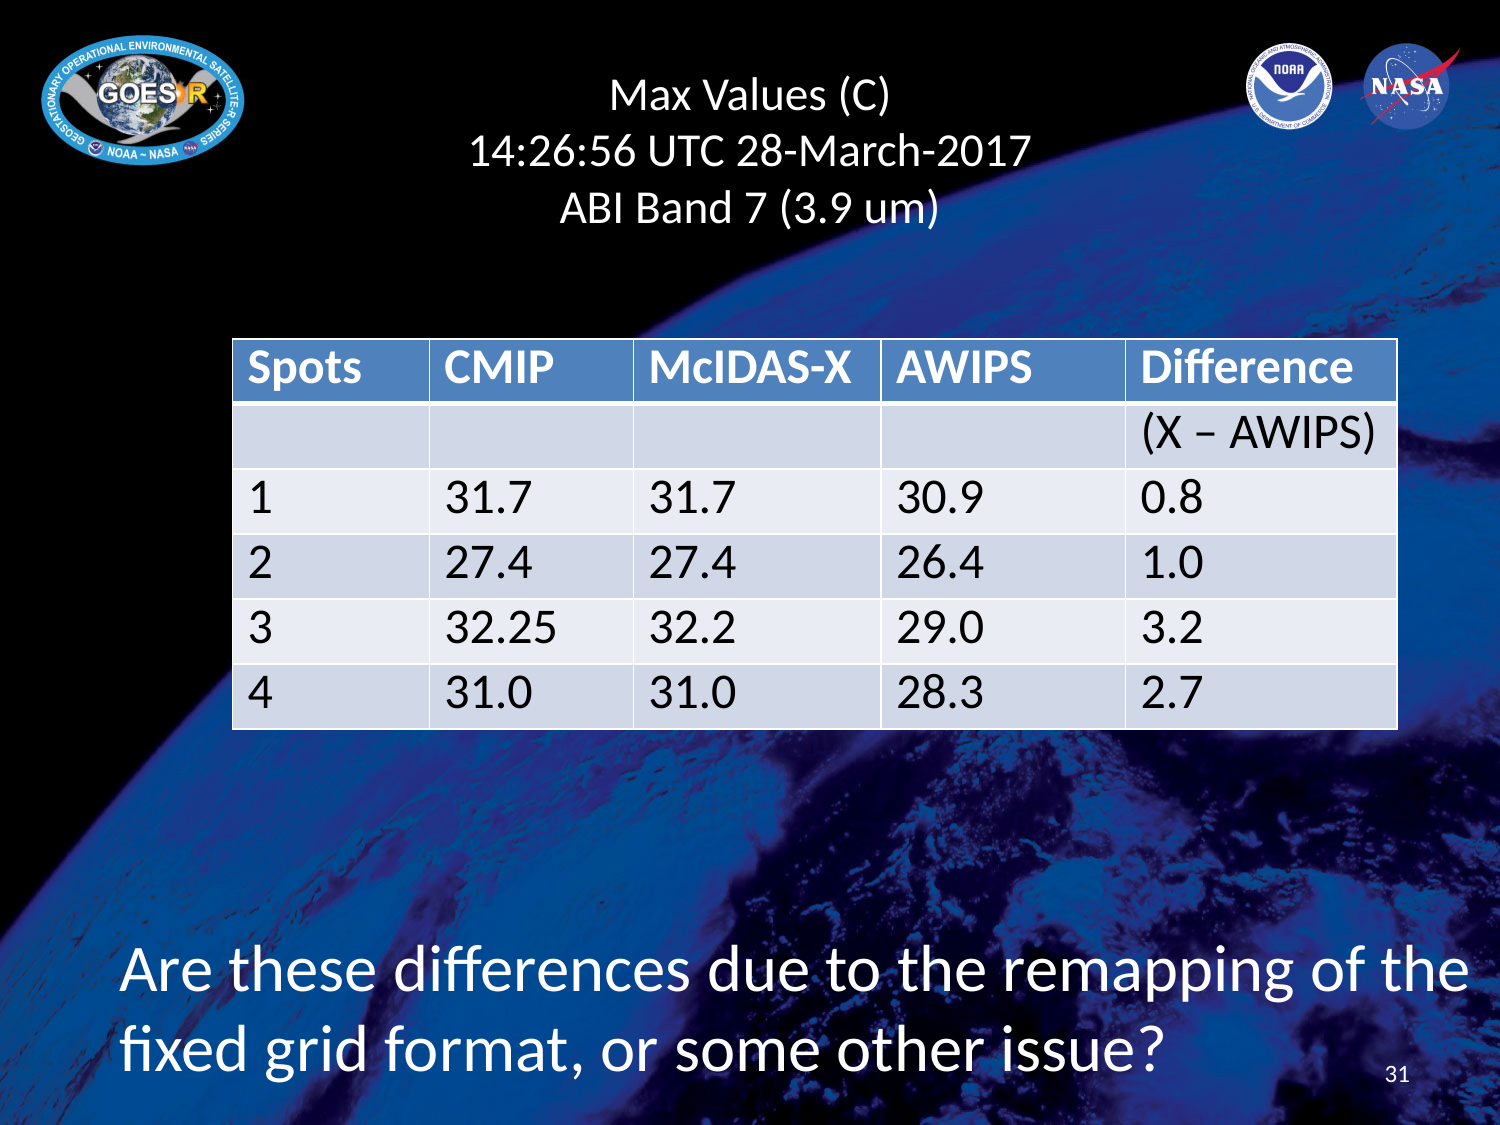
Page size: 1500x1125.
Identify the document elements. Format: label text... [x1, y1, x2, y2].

table_cell [634, 406, 880, 468]
table_cell 31.7 [430, 470, 633, 533]
slide_number 31 [1074, 1042, 1425, 1103]
table_cell 27.4 [430, 535, 633, 598]
table_cell 28.3 [882, 665, 1125, 728]
table_cell 31.0 [430, 665, 633, 728]
title Max Values (C) 14:26:56 UTC 28-March-2017 ABI Band 7 (3.9 um) [75, 53, 1425, 242]
table_cell 1 [233, 470, 429, 533]
table_cell 3 [233, 600, 429, 663]
table_cell [430, 406, 633, 468]
table_header AWIPS [882, 340, 1125, 401]
text_box Are these differences due to the remapping of the fixed grid format, or some other issue? [104, 917, 1487, 1092]
table_cell 32.2 [634, 600, 880, 663]
table_cell 29.0 [882, 600, 1125, 663]
table_cell 4 [233, 665, 429, 728]
table_cell 31.0 [634, 665, 880, 728]
table_cell 26.4 [882, 535, 1125, 598]
table_cell 32.25 [430, 600, 633, 663]
table_cell 2.7 [1126, 665, 1396, 728]
table_cell 2 [233, 535, 429, 598]
table_cell 31.7 [634, 470, 880, 533]
table_cell 30.9 [882, 470, 1125, 533]
table_cell 0.8 [1126, 470, 1396, 533]
table_header Spots [233, 340, 429, 401]
table_header McIDAS-X [634, 340, 880, 401]
table_cell 1.0 [1126, 535, 1396, 598]
table_cell 3.2 [1126, 600, 1396, 663]
table_cell [233, 406, 429, 468]
table_header CMIP [430, 340, 633, 401]
table_cell 27.4 [634, 535, 880, 598]
table_cell [882, 406, 1125, 468]
table_cell (X – AWIPS) [1126, 406, 1396, 468]
picture [0, 0, 1500, 1125]
table_header Difference [1126, 340, 1396, 401]
